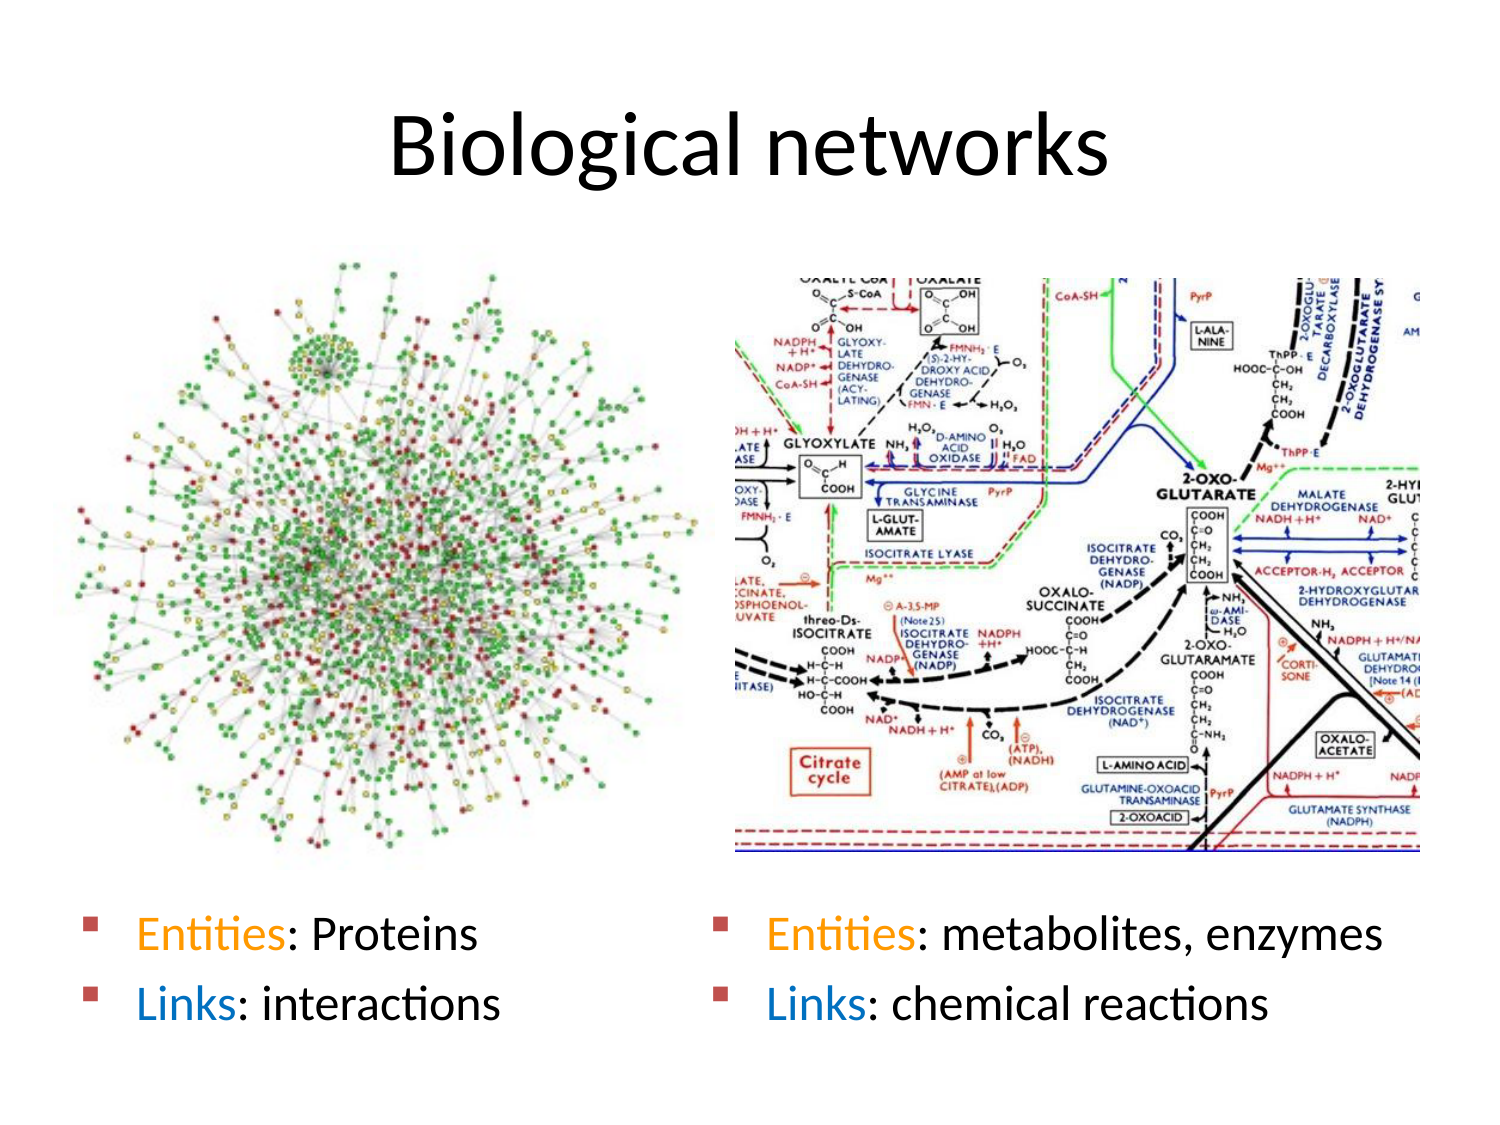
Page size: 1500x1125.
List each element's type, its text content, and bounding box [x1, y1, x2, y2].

picture [735, 278, 1420, 853]
title Biological networks [75, 45, 1425, 233]
text_box Entities: Proteins Links: interactions [64, 893, 740, 1093]
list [52, 244, 715, 870]
text_box Entities: metabolites, enzymes Links: chemical reactions [694, 893, 1460, 1092]
